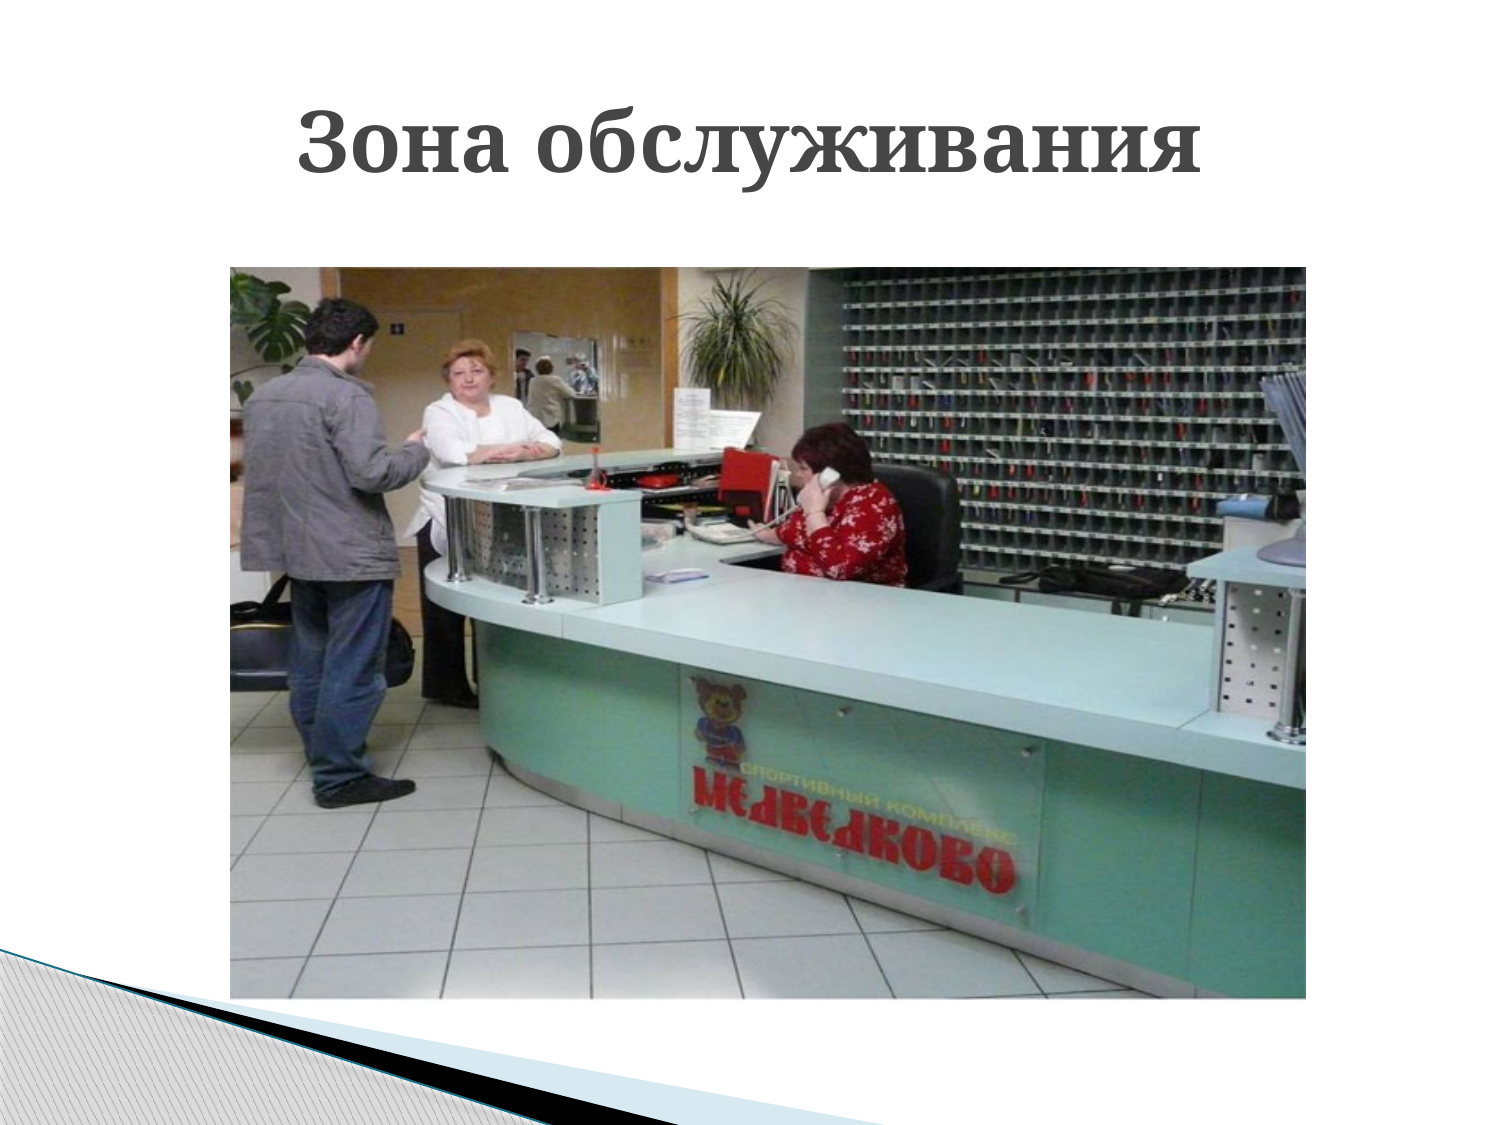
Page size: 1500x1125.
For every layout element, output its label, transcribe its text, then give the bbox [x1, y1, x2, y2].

title Зона обслуживания [75, 45, 1425, 233]
picture [229, 266, 1306, 1004]
